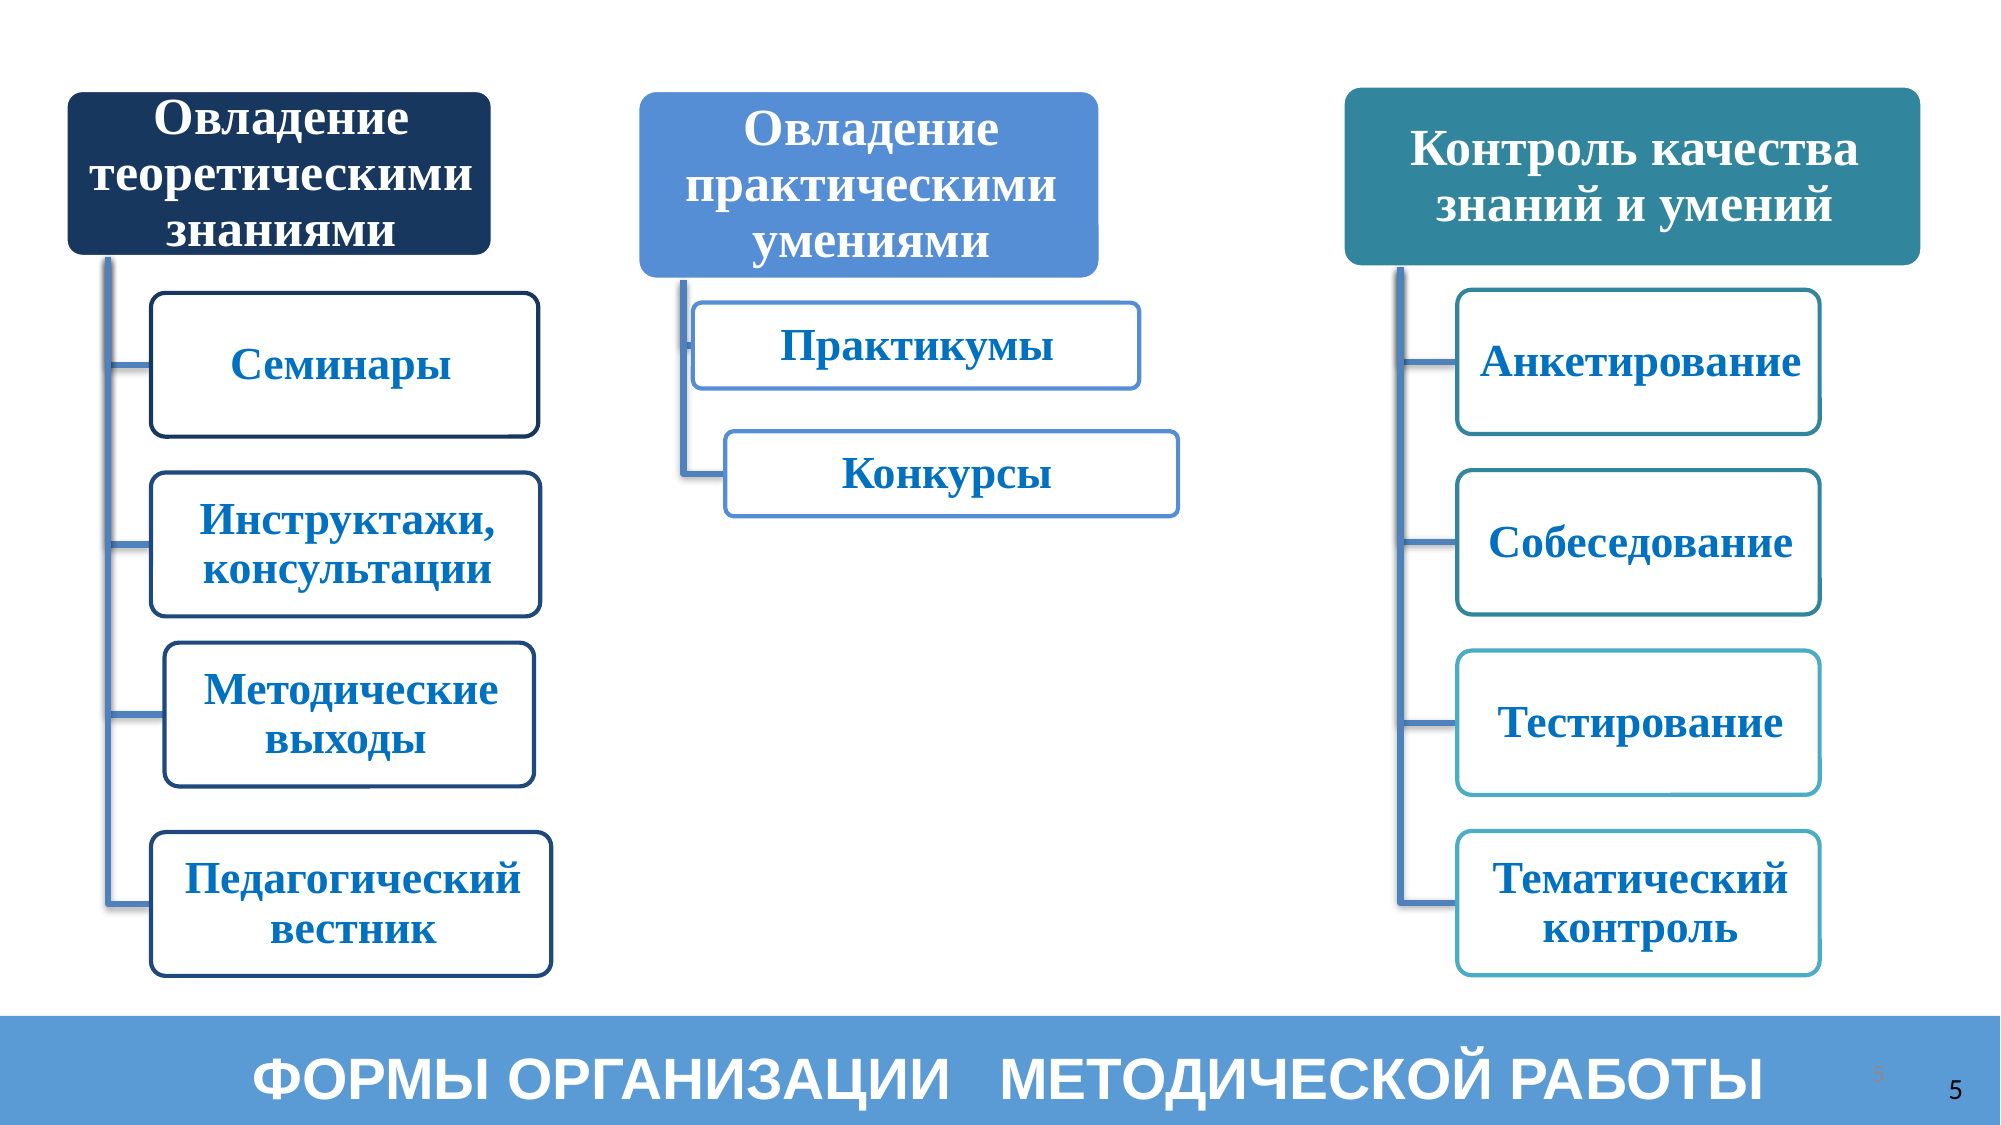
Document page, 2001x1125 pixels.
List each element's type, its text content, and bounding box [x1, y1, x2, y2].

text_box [1176, 70, 2000, 977]
text_box [0, 1015, 2000, 1125]
title Формы организации методической работы [207, 1035, 1810, 1118]
text_box 5 [1933, 1062, 1974, 1113]
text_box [0, 89, 1275, 977]
slide_number 5 [1433, 1042, 1900, 1103]
